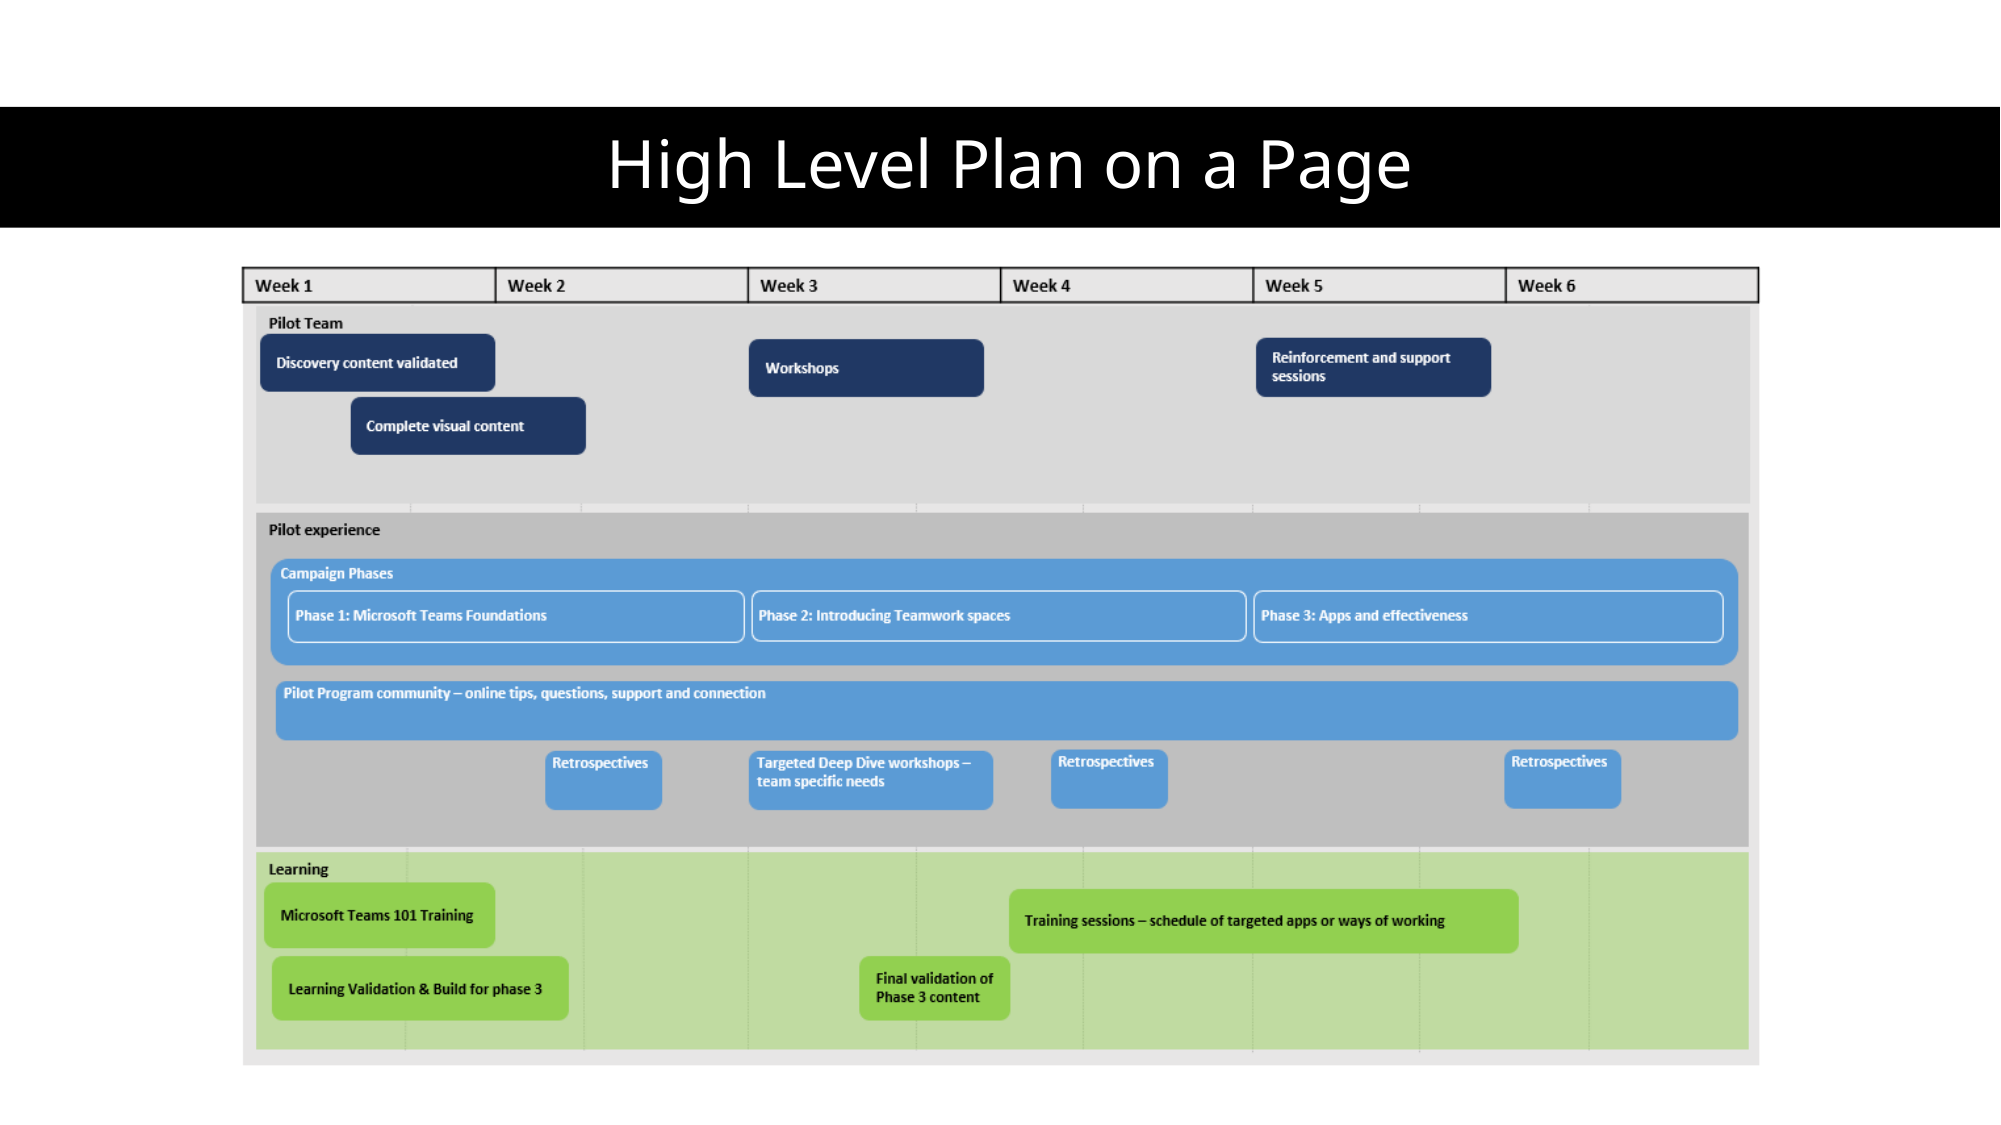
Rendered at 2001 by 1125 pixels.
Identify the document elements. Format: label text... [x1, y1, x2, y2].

title High Level Plan on a Page [91, 105, 1931, 228]
text_box [0, 106, 2000, 229]
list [234, 259, 1766, 1072]
